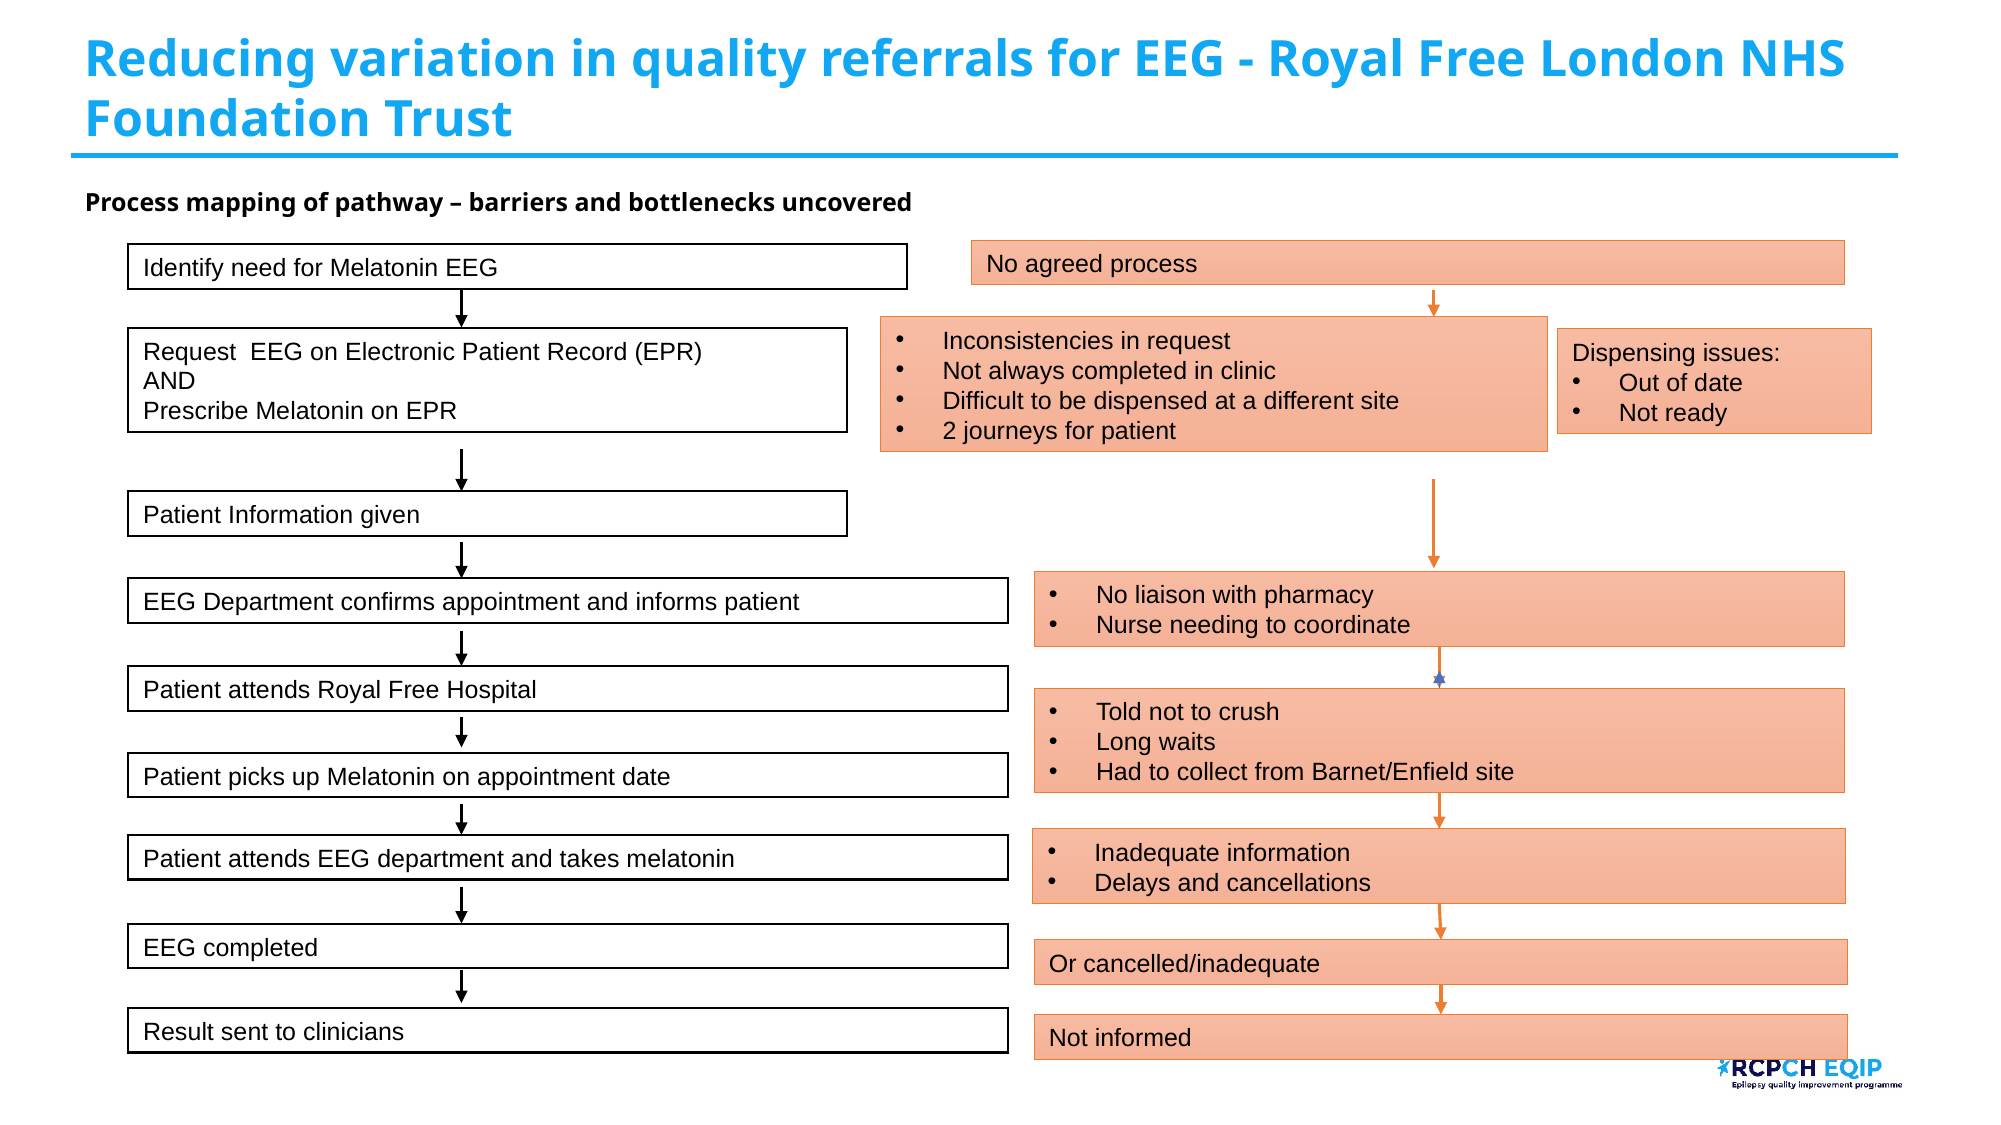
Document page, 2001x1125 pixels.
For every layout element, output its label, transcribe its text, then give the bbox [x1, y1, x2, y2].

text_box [128, 239, 1872, 1061]
title Reducing variation in quality referrals for EEG - Royal Free London NHS Foundation Trust [69, 0, 1870, 174]
picture [1706, 1050, 1945, 1095]
list Process mapping of pathway – barriers and bottlenecks uncovered [69, 164, 972, 246]
